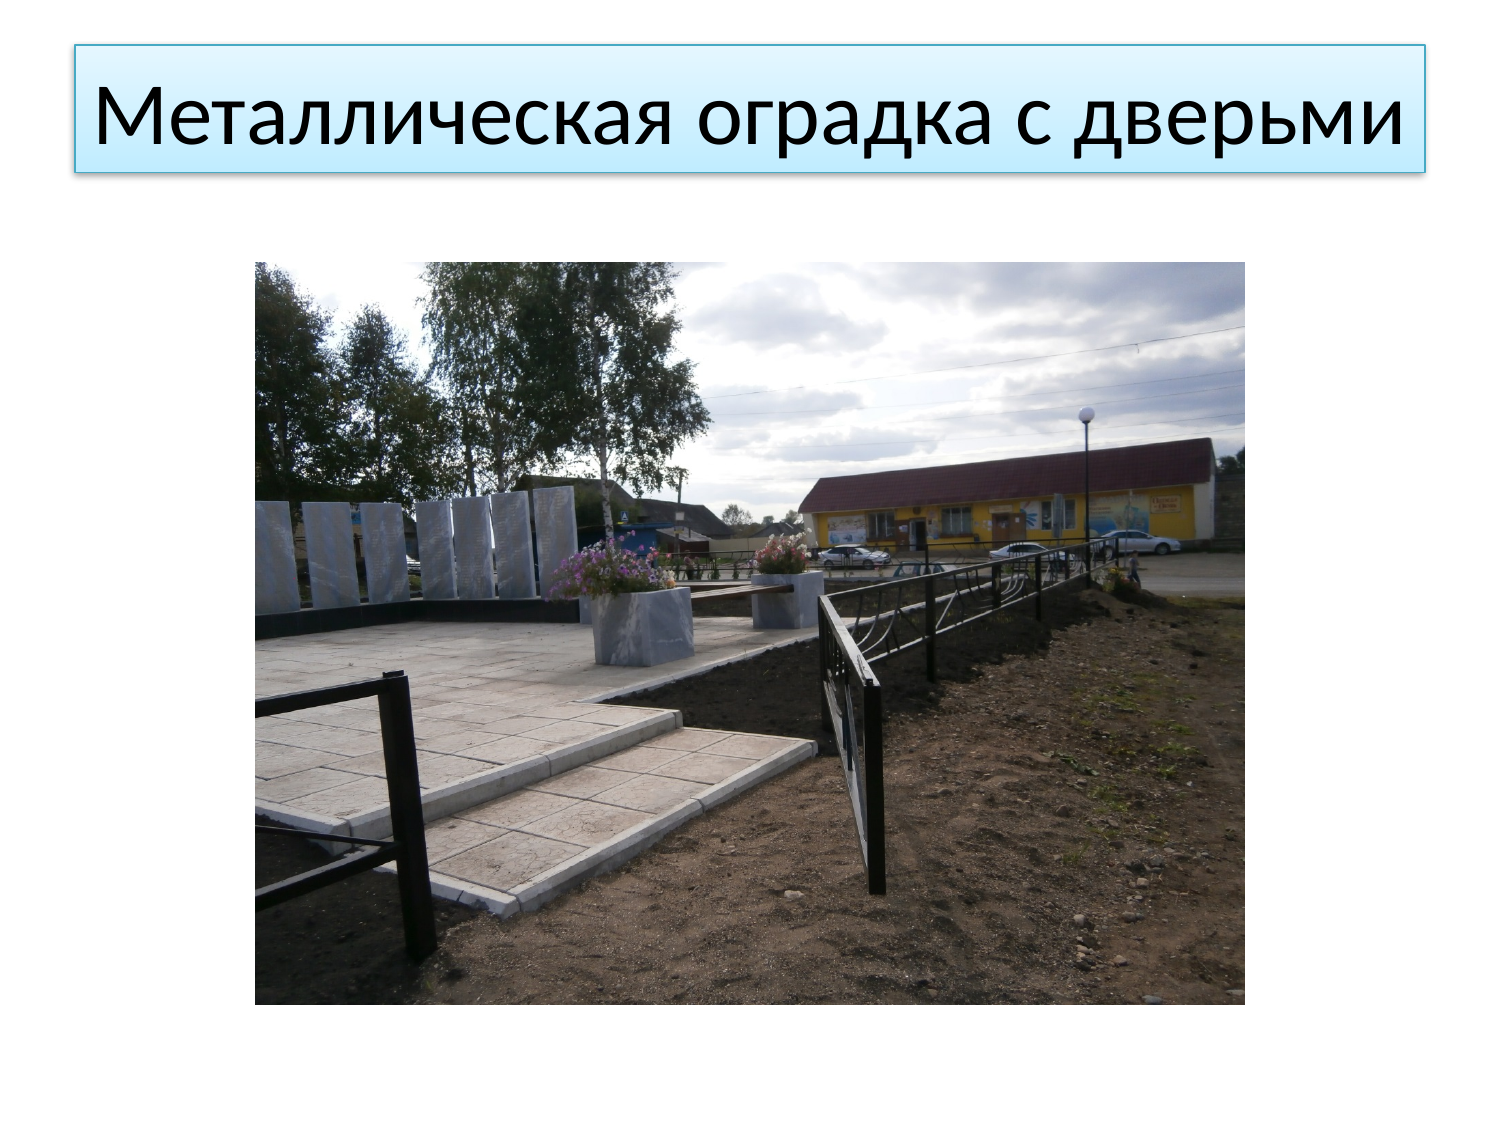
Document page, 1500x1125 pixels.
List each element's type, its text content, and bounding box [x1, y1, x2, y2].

title Металлическая оградка с дверьми [74, 44, 1426, 173]
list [254, 262, 1246, 1006]
